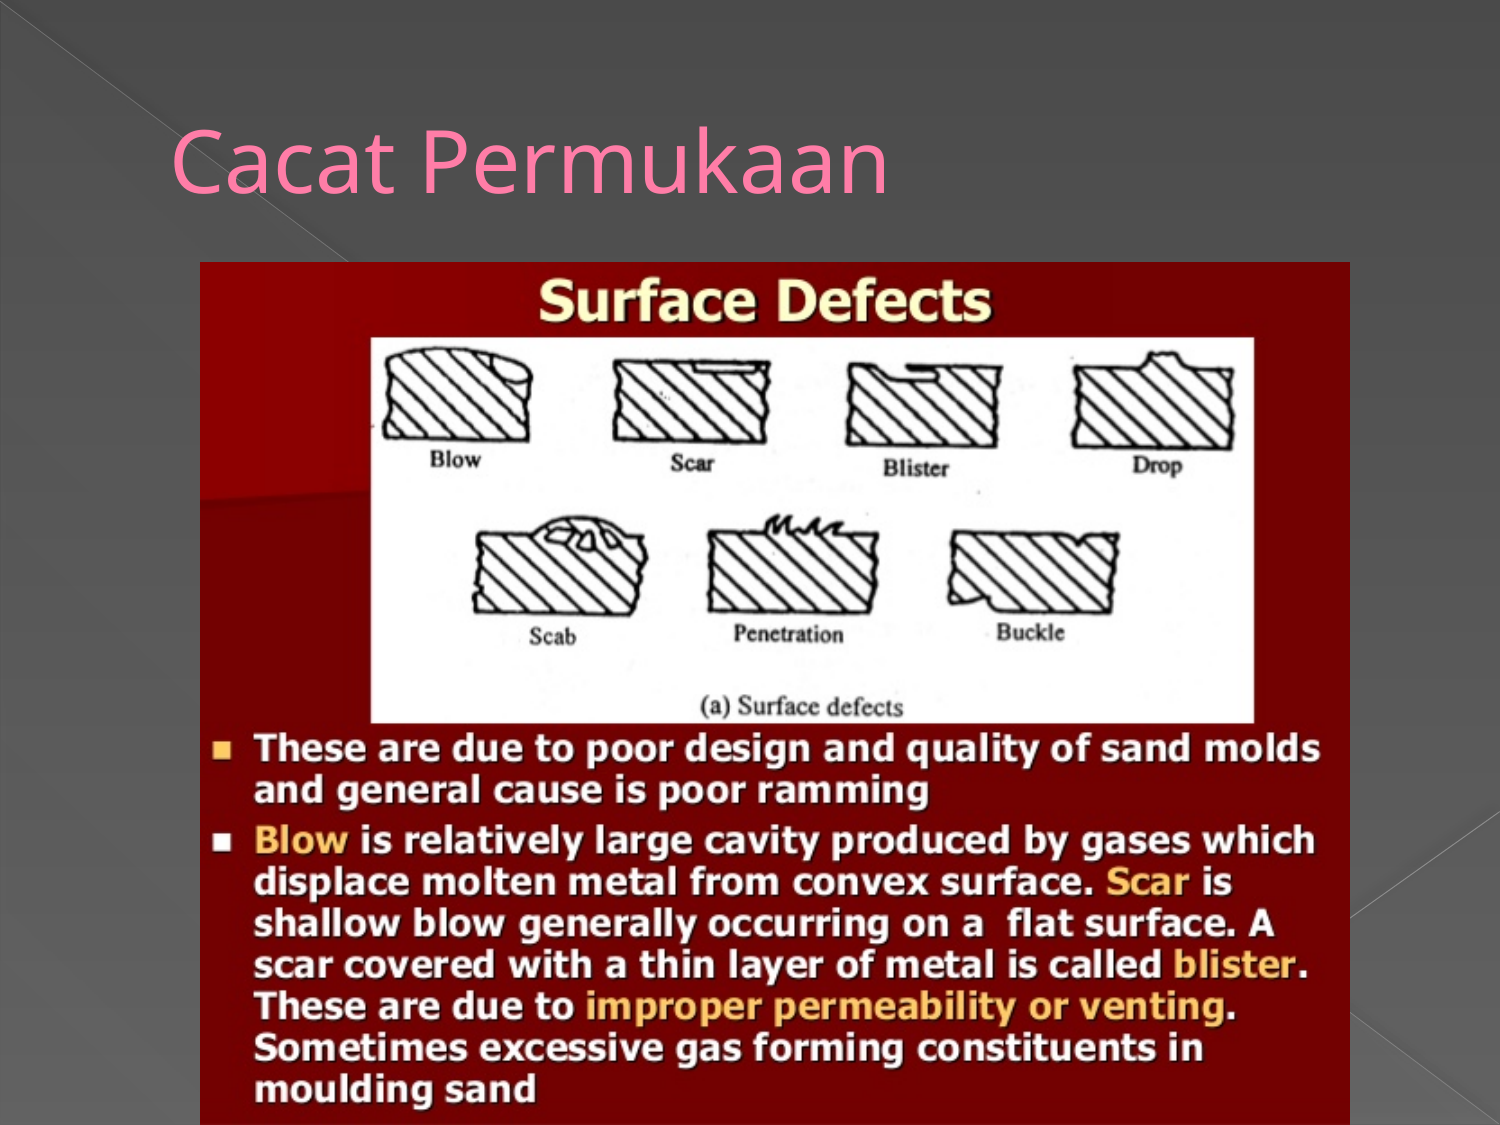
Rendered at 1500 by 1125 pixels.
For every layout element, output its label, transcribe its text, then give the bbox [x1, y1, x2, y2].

title Cacat Permukaan [75, 43, 1425, 274]
picture [199, 262, 1351, 1125]
